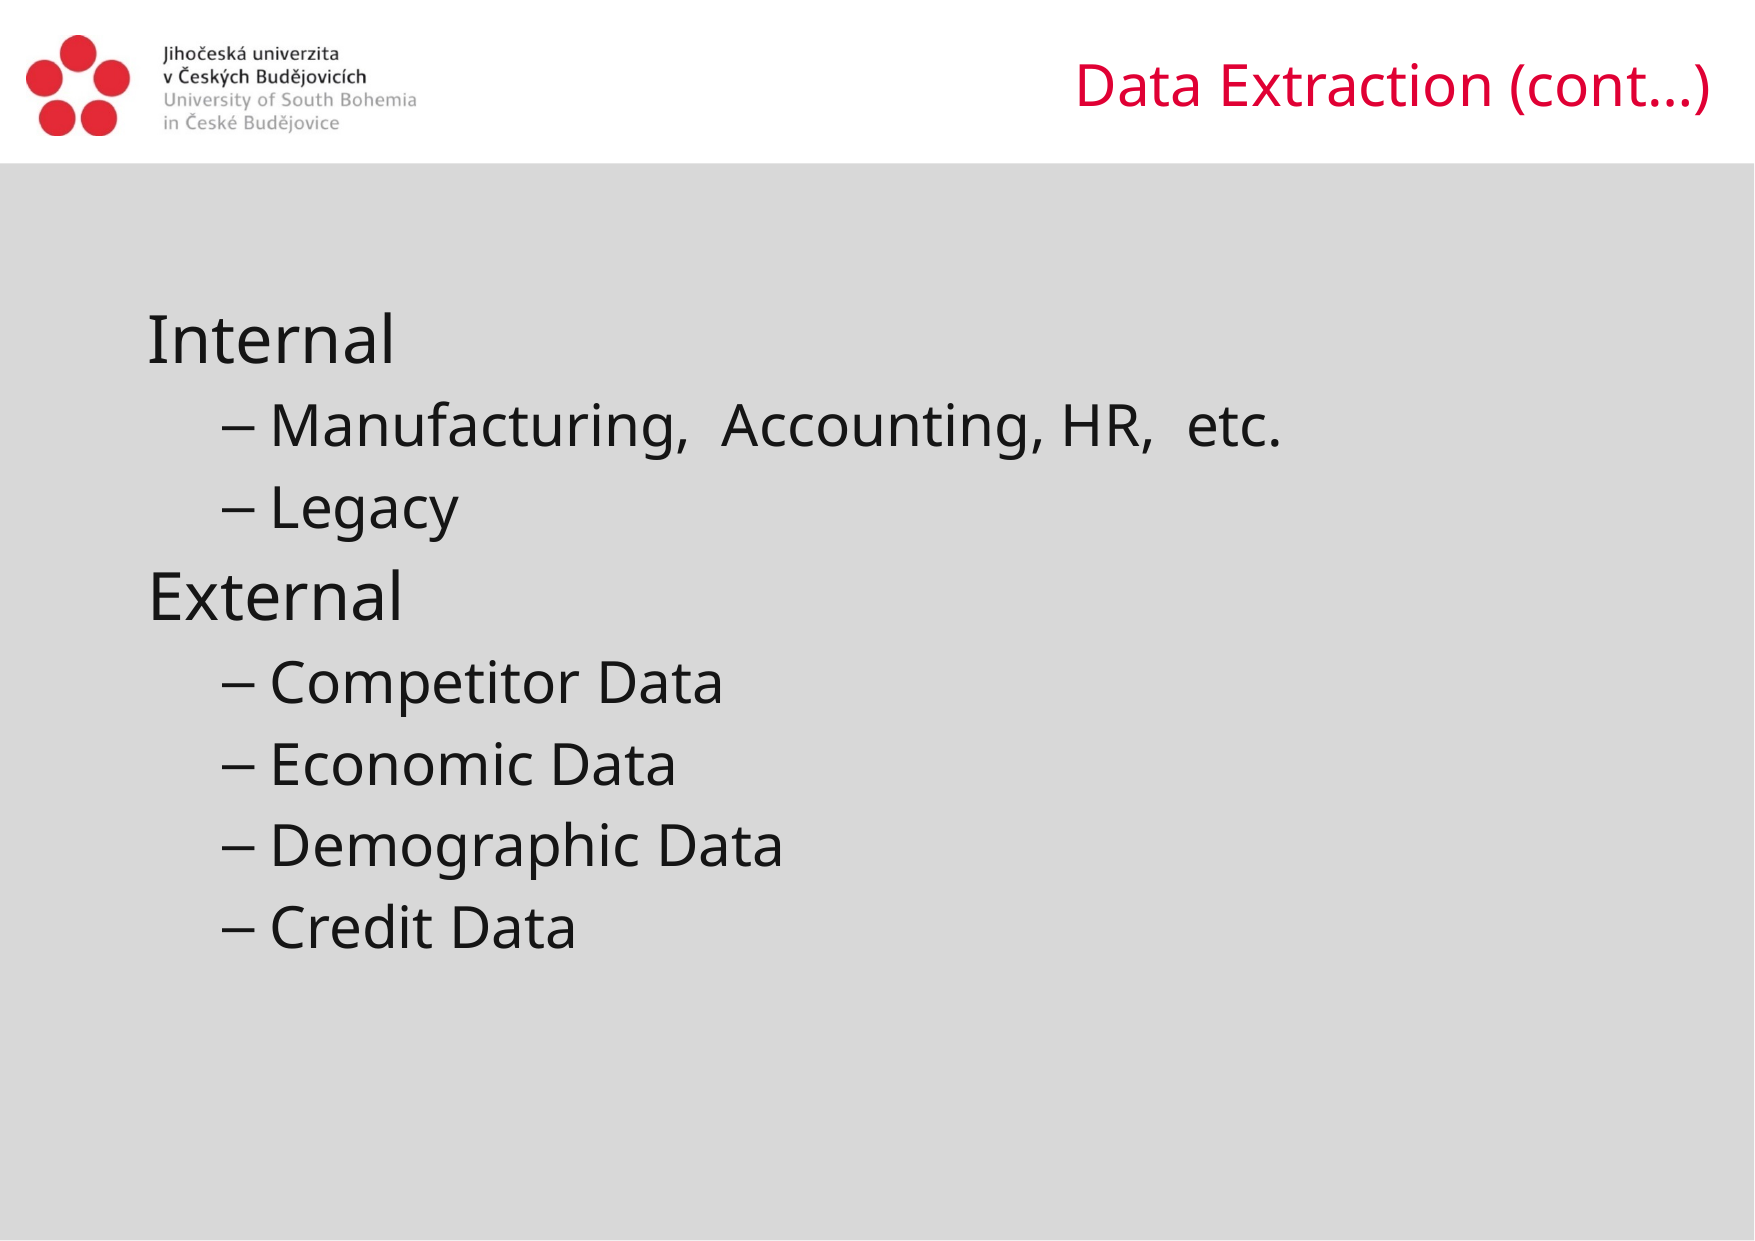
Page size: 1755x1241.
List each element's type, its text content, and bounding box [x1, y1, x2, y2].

list Internal Manufacturing, Accounting, HR, etc. Legacy External Competitor Data Economic Data Demographic Data Credit Data [132, 289, 1622, 1199]
picture [26, 35, 417, 136]
title Data Extraction (cont…) [497, 23, 1726, 142]
